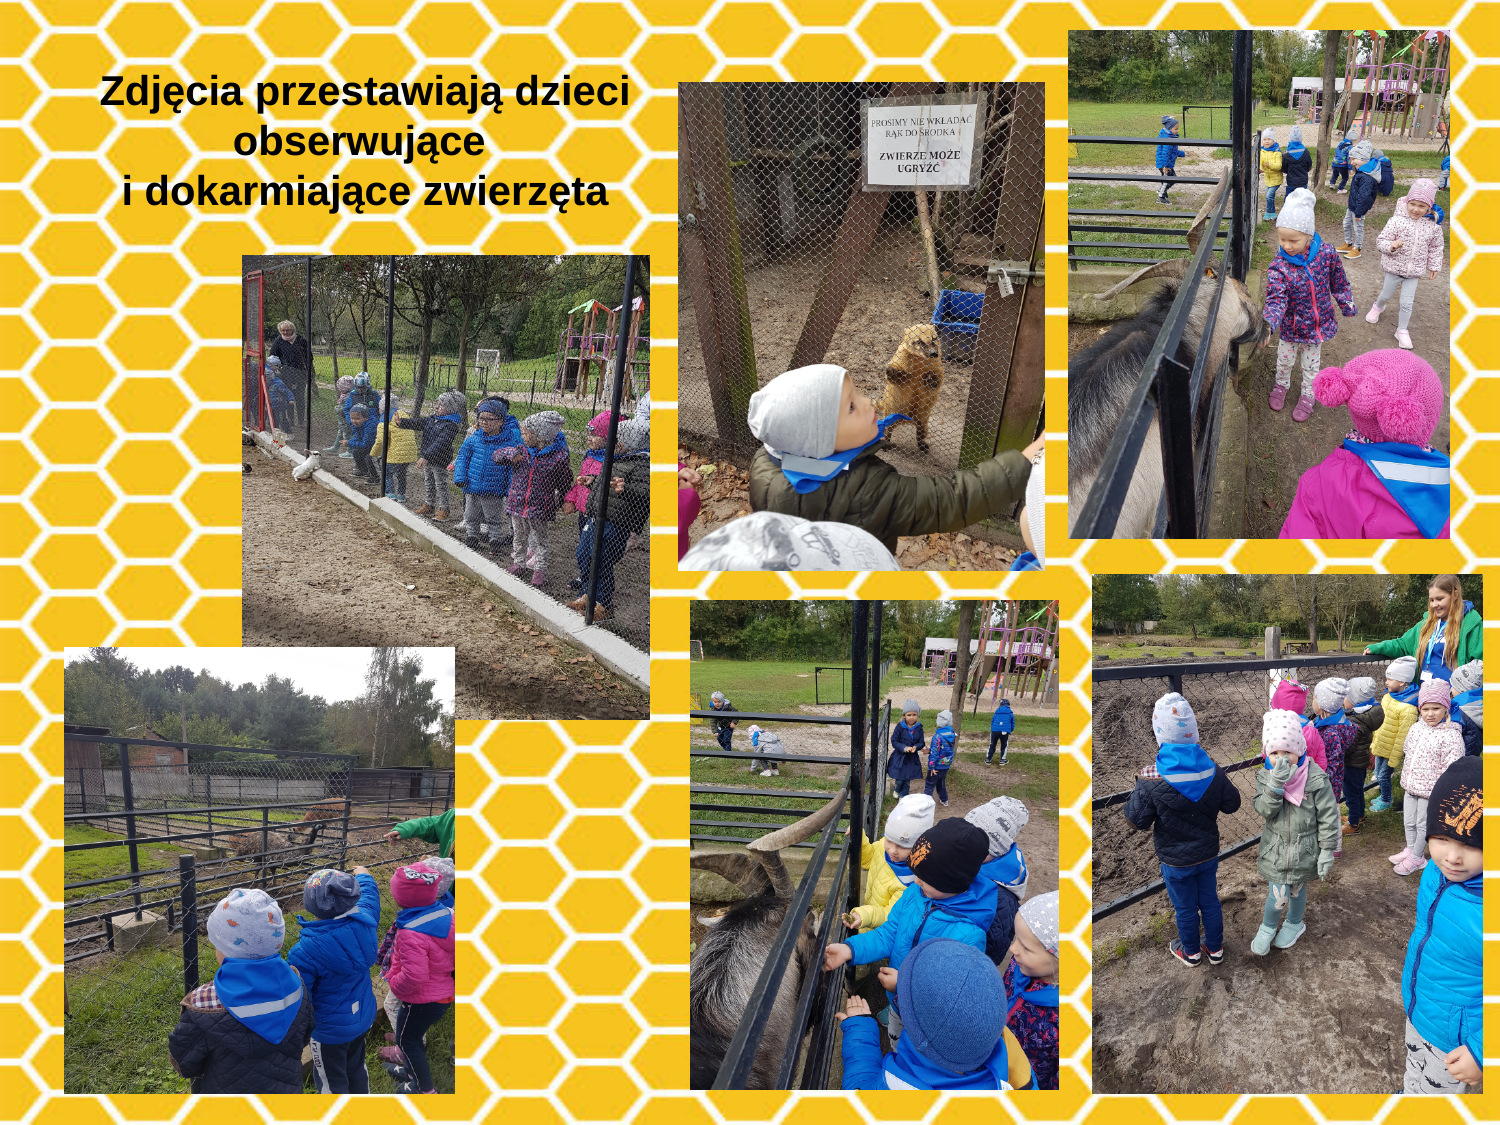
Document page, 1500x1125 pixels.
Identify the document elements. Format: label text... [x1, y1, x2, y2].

title Zdjęcia przestawiają dzieci obserwujące i dokarmiające zwierzęta [75, 45, 656, 233]
picture [0, 0, 1500, 1125]
